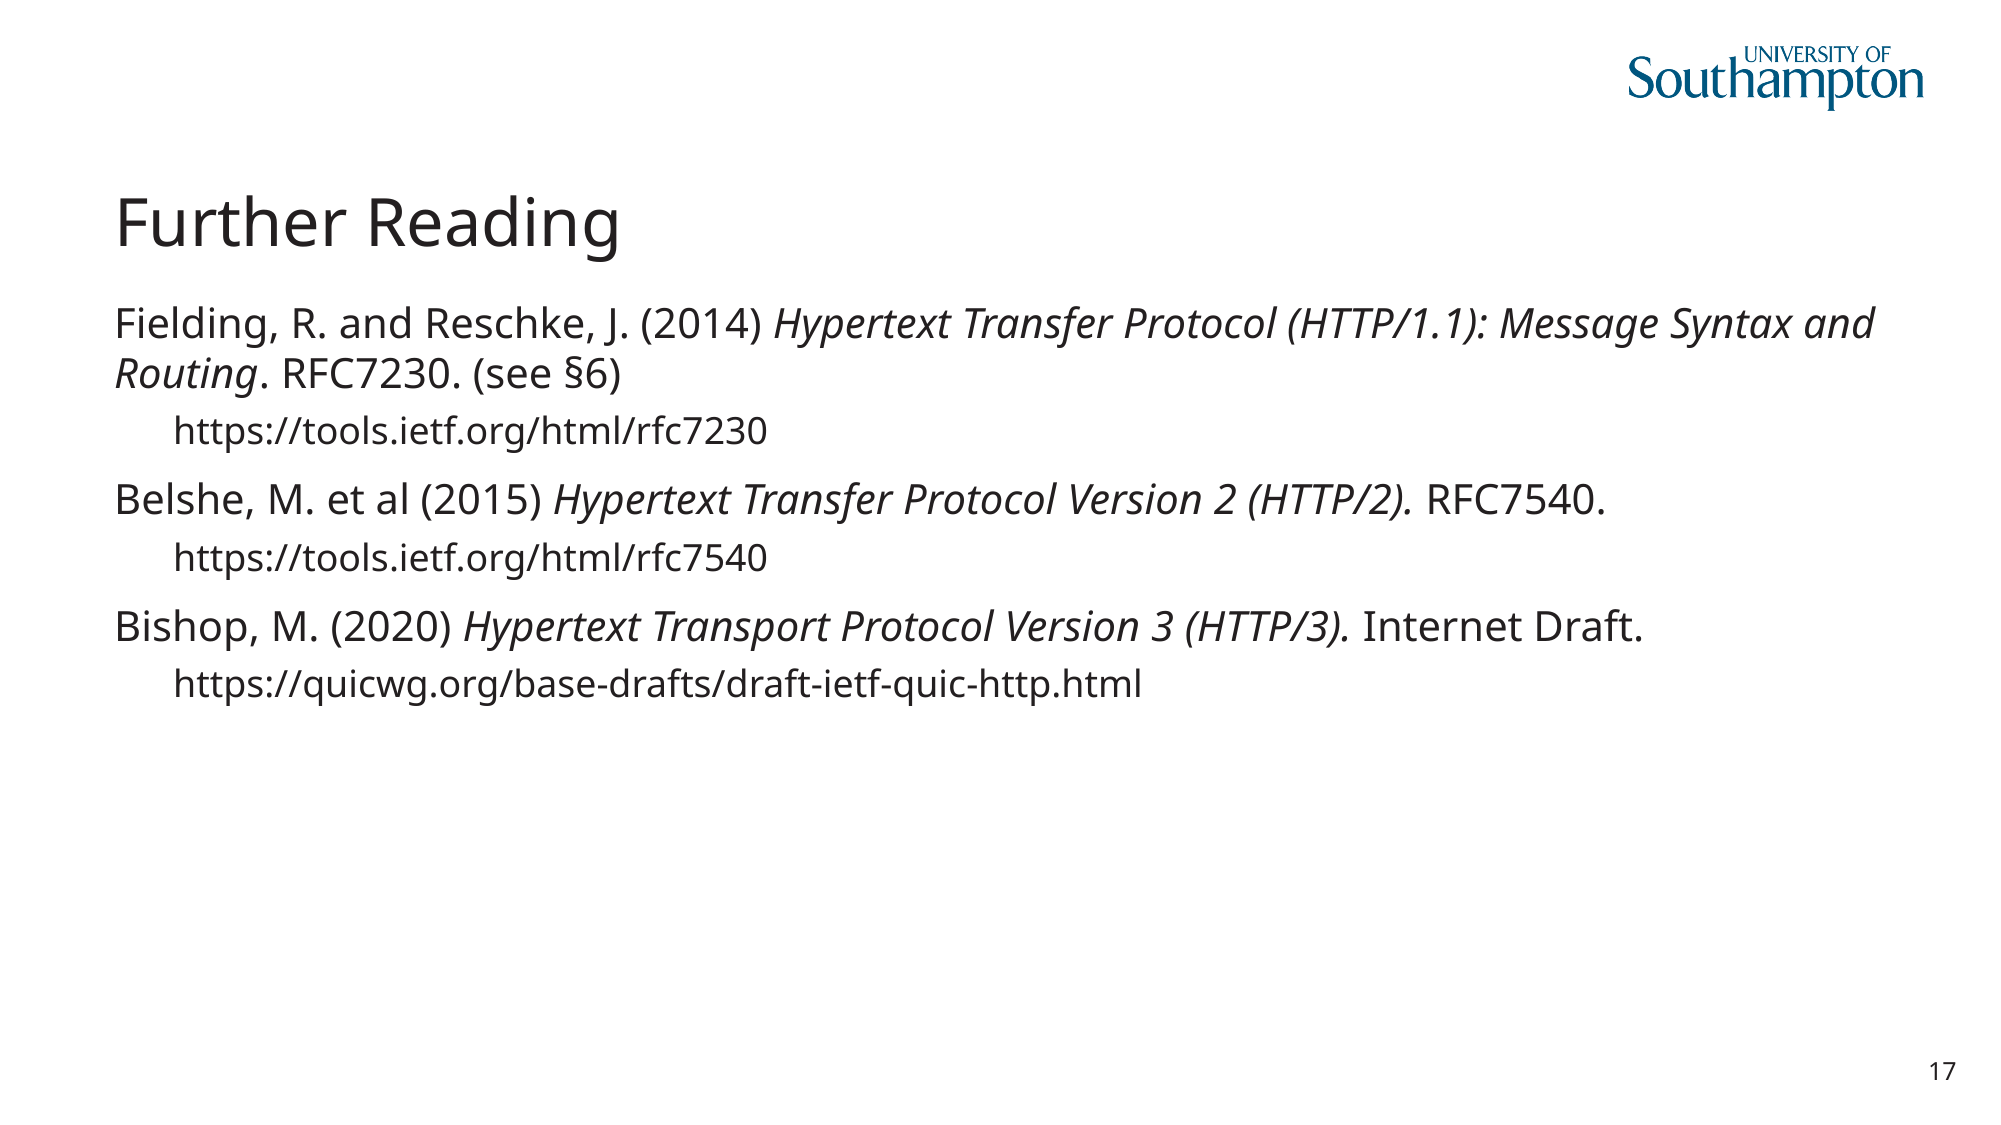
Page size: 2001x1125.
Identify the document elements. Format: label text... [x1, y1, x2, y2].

list Fielding, R. and Reschke, J. (2014) Hypertext Transfer Protocol (HTTP/1.1): Message Syntax and Routing. RFC7230. (see §6) https://tools.ietf.org/html/rfc7230 Belshe, M. et al (2015) Hypertext Transfer Protocol Version 2 (HTTP/2). RFC7540. https://tools.ietf.org/html/rfc7540 Bishop, M. (2020) Hypertext Transport Protocol Version 3 (HTTP/3). Internet Draft. https://quicwg.org/base-drafts/draft-ietf-quic-http.html [102, 290, 1898, 1024]
picture [1629, 46, 1924, 111]
title Further Reading [102, 113, 1898, 268]
picture [1869, 48, 1877, 60]
picture [1629, 71, 1648, 95]
